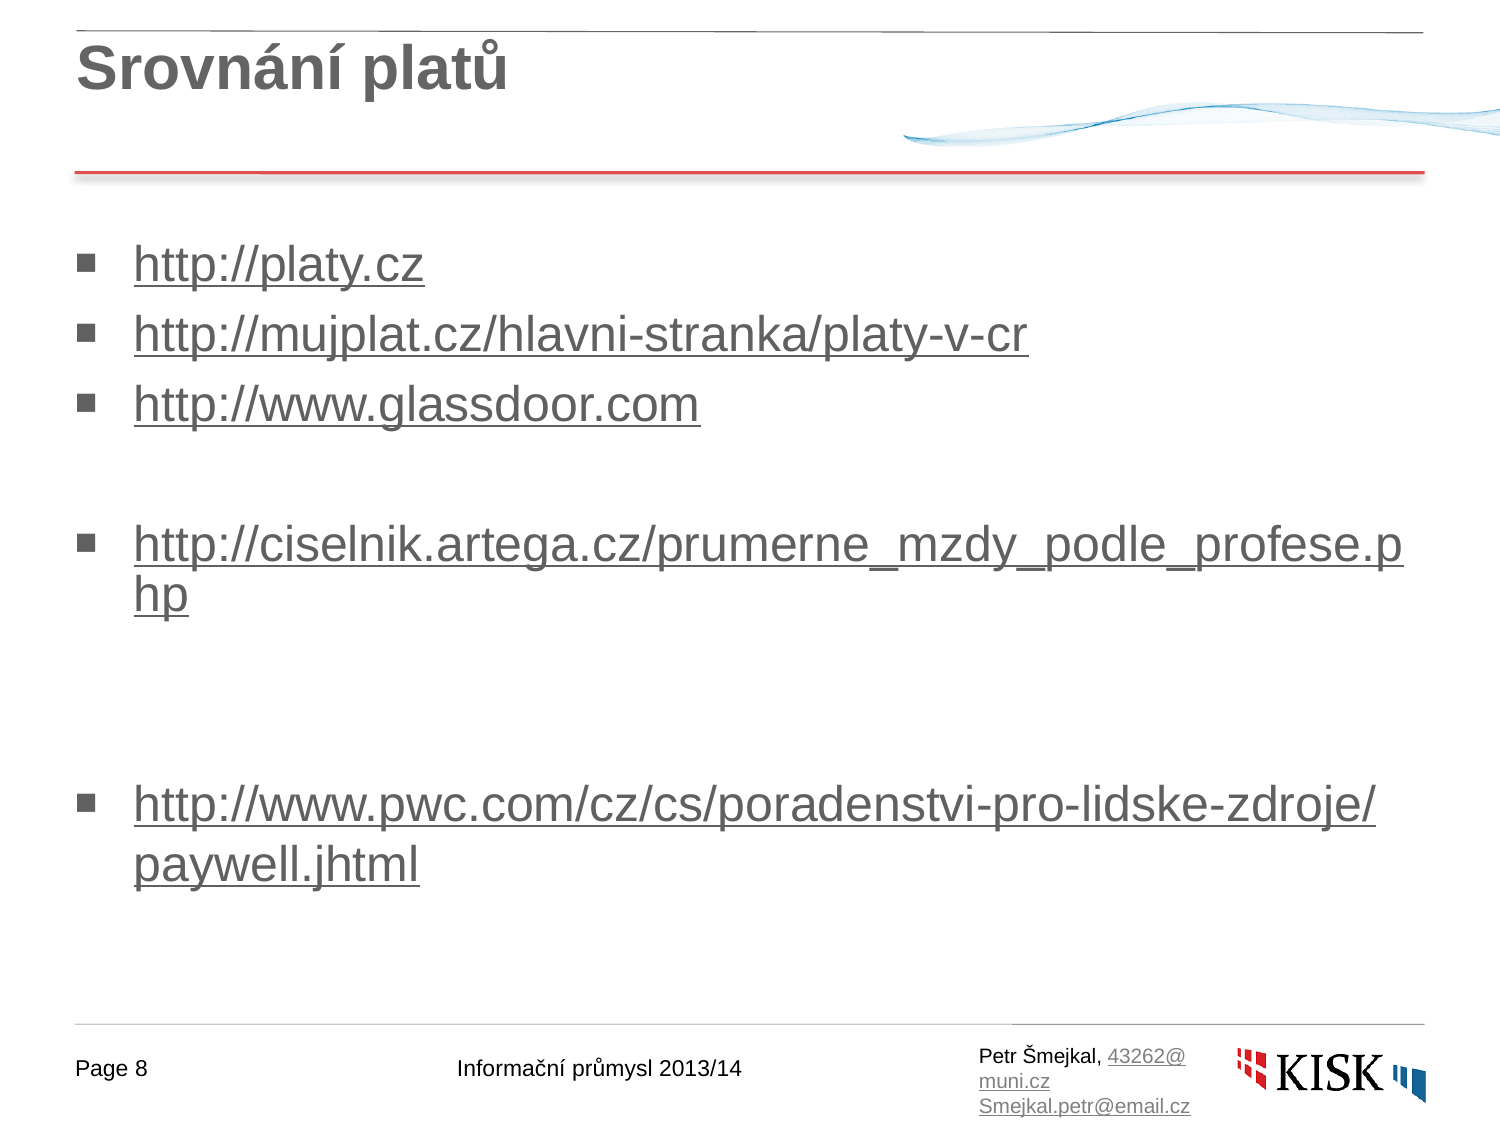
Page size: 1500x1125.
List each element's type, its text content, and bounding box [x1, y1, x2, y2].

list http://platy.cz http://mujplat.cz/hlavni-stranka/platy-v-cr http://www.glassdoor.com http://ciselnik.artega.cz/prumerne_mzdy_podle_profese.php http://www.pwc.com/cz/cs/poradenstvi-pro-lidske-zdroje/paywell.jhtml [74, 231, 1426, 974]
title Srovnání platů [76, 32, 1318, 175]
picture [1318, 101, 1500, 149]
picture [1237, 1046, 1426, 1103]
